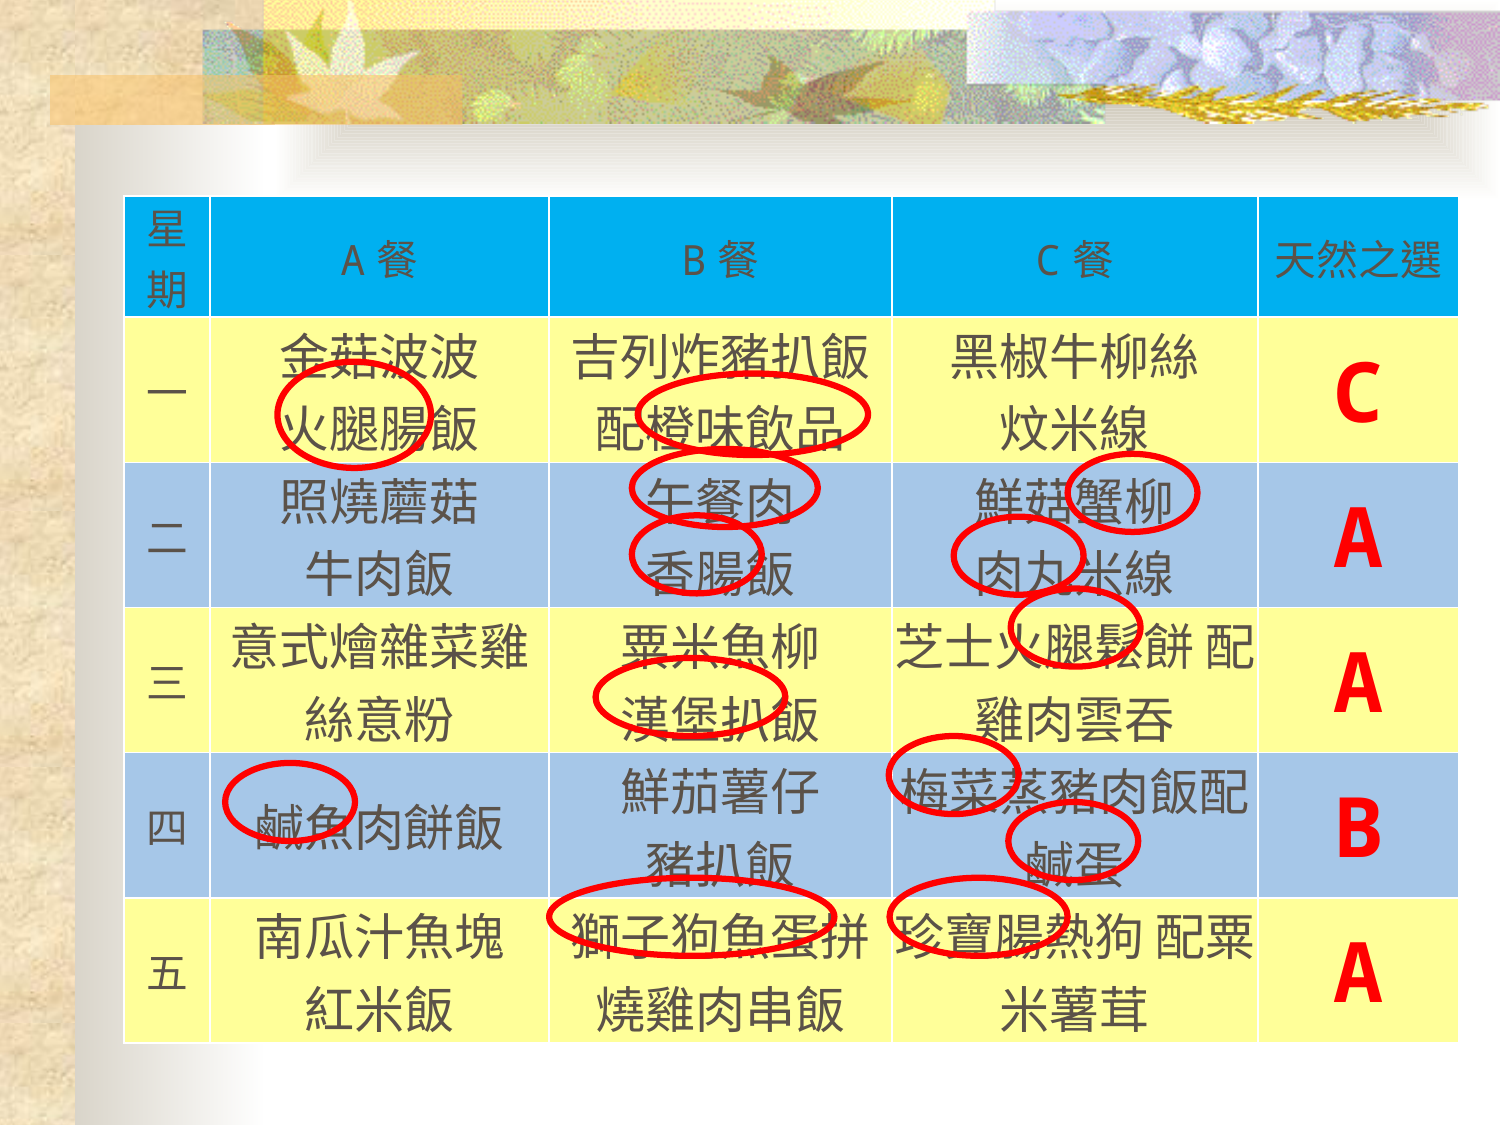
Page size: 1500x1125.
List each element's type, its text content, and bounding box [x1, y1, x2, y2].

text_box [225, 762, 356, 842]
table_cell 吉列炸豬扒飯配橙味飲品 [550, 318, 891, 462]
table_cell 鮮茄薯仔 豬扒飯 [550, 753, 891, 897]
text_box [889, 877, 1068, 956]
table_cell C [1259, 318, 1458, 462]
table_cell 四 [125, 753, 209, 897]
table_cell 一 [125, 318, 209, 462]
text_box [595, 657, 786, 737]
table_cell A [1259, 608, 1458, 752]
table_header 星期 [125, 197, 209, 316]
text_box [1067, 453, 1198, 532]
table_cell 午餐肉 香腸飯 [550, 463, 891, 607]
table_cell 金菇波波 火腿腸飯 [211, 318, 548, 462]
table_cell 珍寶腸熱狗 配粟米薯茸 [893, 899, 1257, 1042]
table_cell 三 [125, 608, 209, 752]
table_cell 粟米魚柳 漢堡扒飯 [550, 608, 891, 752]
table_header C餐 [893, 197, 1257, 316]
table_cell 黑椒牛柳絲 炆米線 [893, 318, 1257, 462]
table_cell 梅菜蒸豬肉飯配鹹蛋 [893, 753, 1257, 897]
table_cell 鮮菇蟹柳 肉丸米線 [893, 463, 1257, 607]
text_box [549, 877, 835, 956]
text_box [1008, 801, 1139, 881]
table_cell B [1259, 753, 1458, 897]
table_cell 鹹魚肉餅飯 [211, 753, 548, 897]
text_box [1010, 588, 1141, 667]
text_box [277, 361, 431, 468]
table_cell 南瓜汁魚塊 紅米飯 [211, 899, 548, 1042]
text_box [888, 736, 1019, 815]
table_cell 意式燴雜菜雞絲意粉 [211, 608, 548, 752]
text_box [953, 516, 1084, 595]
table_cell 獅子狗魚蛋拼 燒雞肉串飯 [550, 899, 891, 1042]
table_header B餐 [550, 197, 891, 316]
table_cell A [1259, 899, 1458, 1042]
text_box [631, 448, 818, 527]
picture [0, 0, 1500, 1125]
text_box [637, 373, 869, 455]
table_cell 照燒蘑菇 牛肉飯 [211, 463, 548, 607]
table_cell A [1259, 463, 1458, 607]
table_header 天然之選 [1259, 197, 1458, 316]
table_header A餐 [211, 197, 548, 316]
table_cell 芝士火腿鬆餅 配 雞肉雲吞 [893, 608, 1257, 752]
text_box [631, 515, 762, 594]
table_cell 二 [125, 463, 209, 607]
table_cell 五 [125, 899, 209, 1042]
